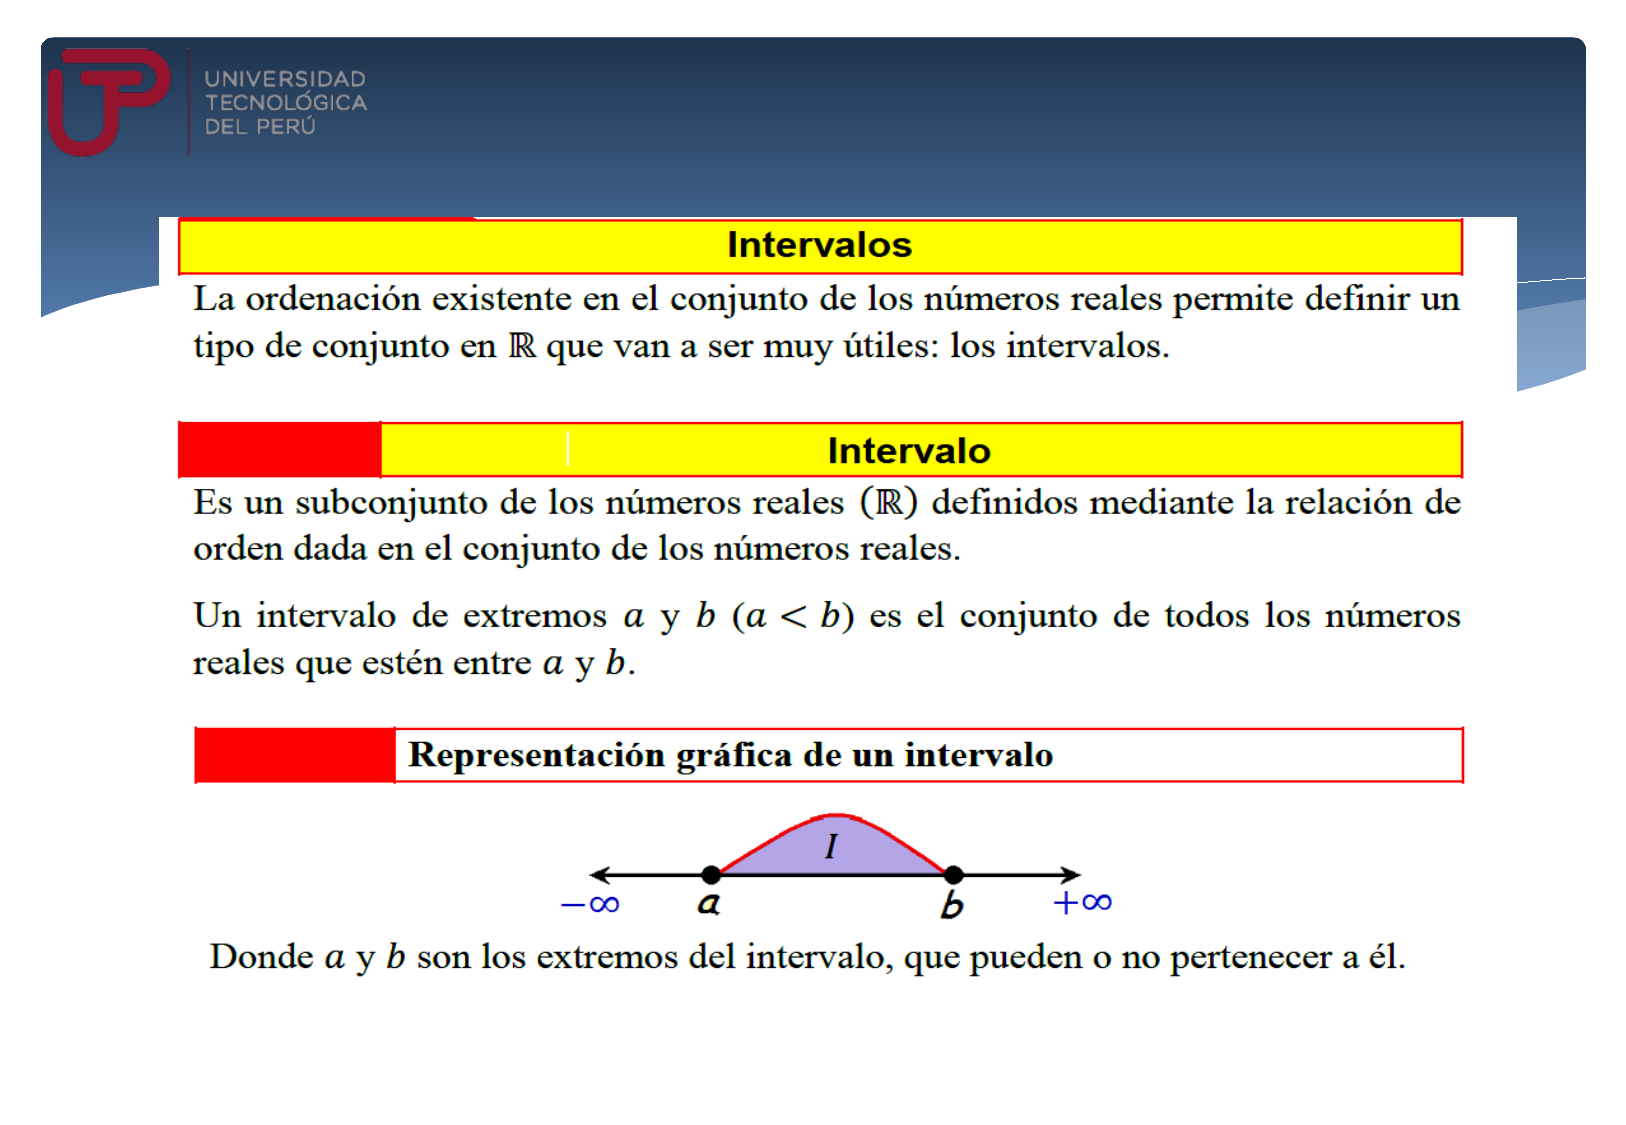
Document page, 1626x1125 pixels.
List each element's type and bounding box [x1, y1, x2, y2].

picture [172, 715, 1483, 988]
picture [44, 41, 376, 162]
picture [159, 217, 1517, 693]
